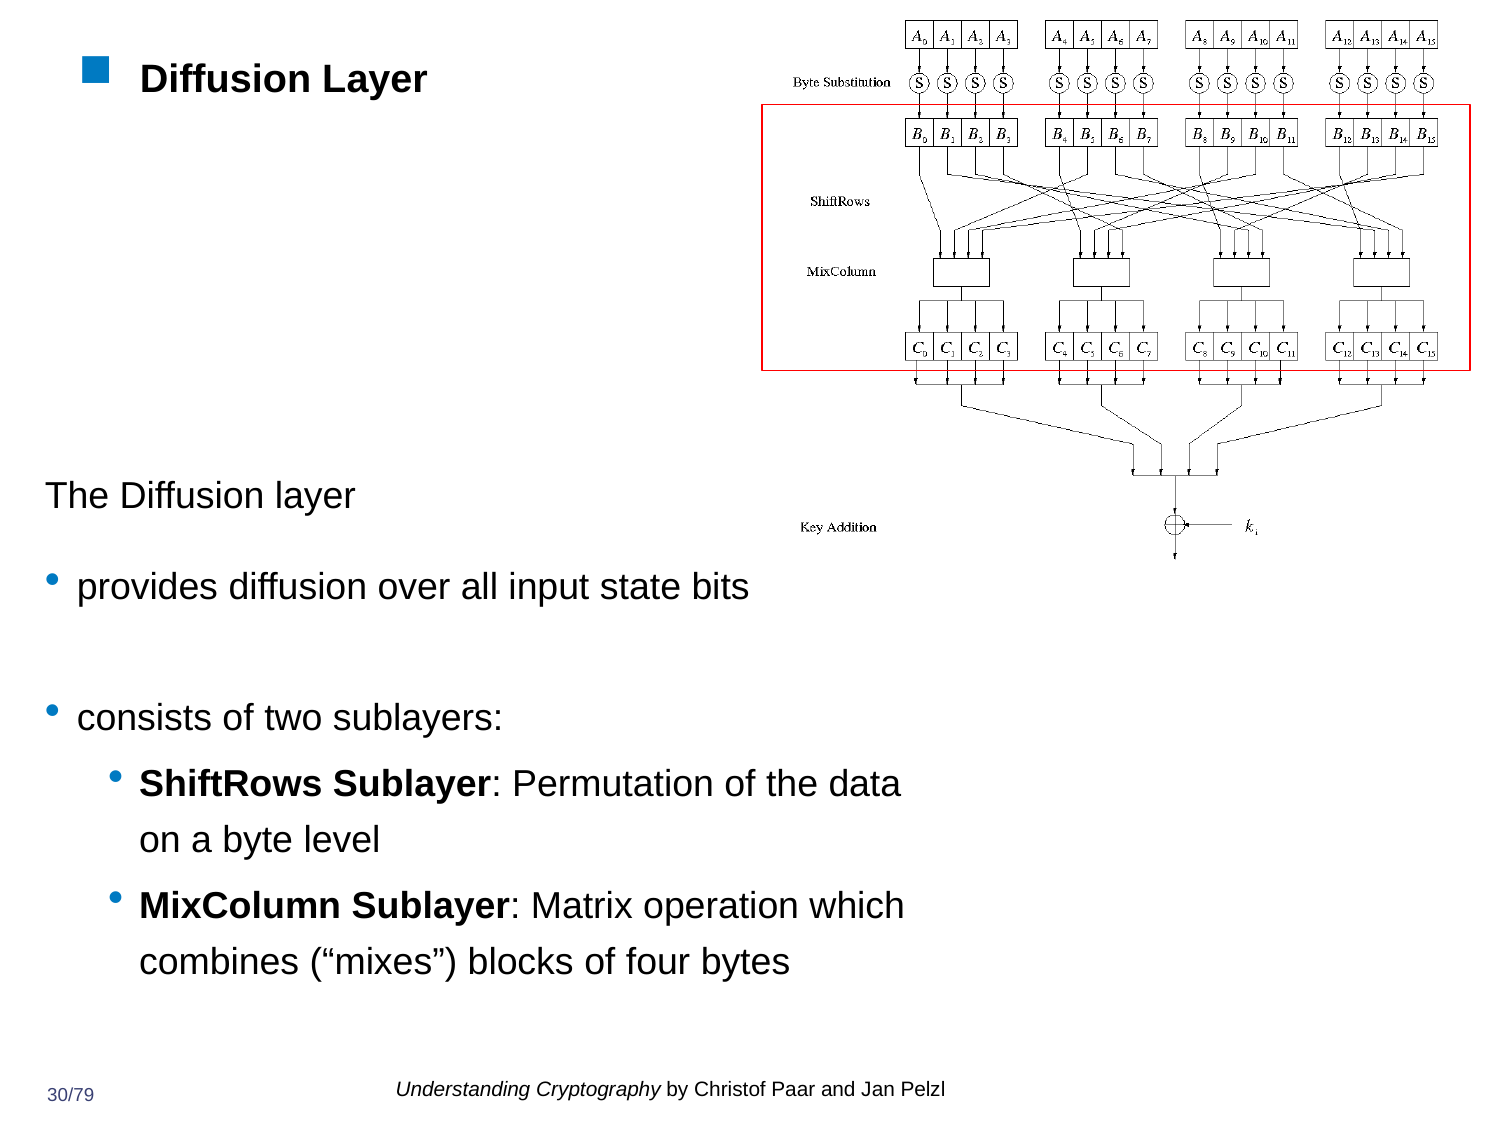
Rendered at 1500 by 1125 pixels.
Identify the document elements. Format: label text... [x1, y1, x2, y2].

slide_number 30/79 [29, 1082, 113, 1118]
footer Understanding Cryptography by Christof Paar and Jan Pelzl [395, 1070, 1105, 1114]
list The Diffusion layer provides diffusion over all input state bits consists of two sublayers: ShiftRows Sublayer: Permutation of the data on a byte level MixColumn Sublayer: Matrix operation which combines (“mixes”) blocks of four bytes [44, 459, 939, 1000]
title Diffusion Layer [77, 52, 756, 138]
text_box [761, 18, 1471, 560]
